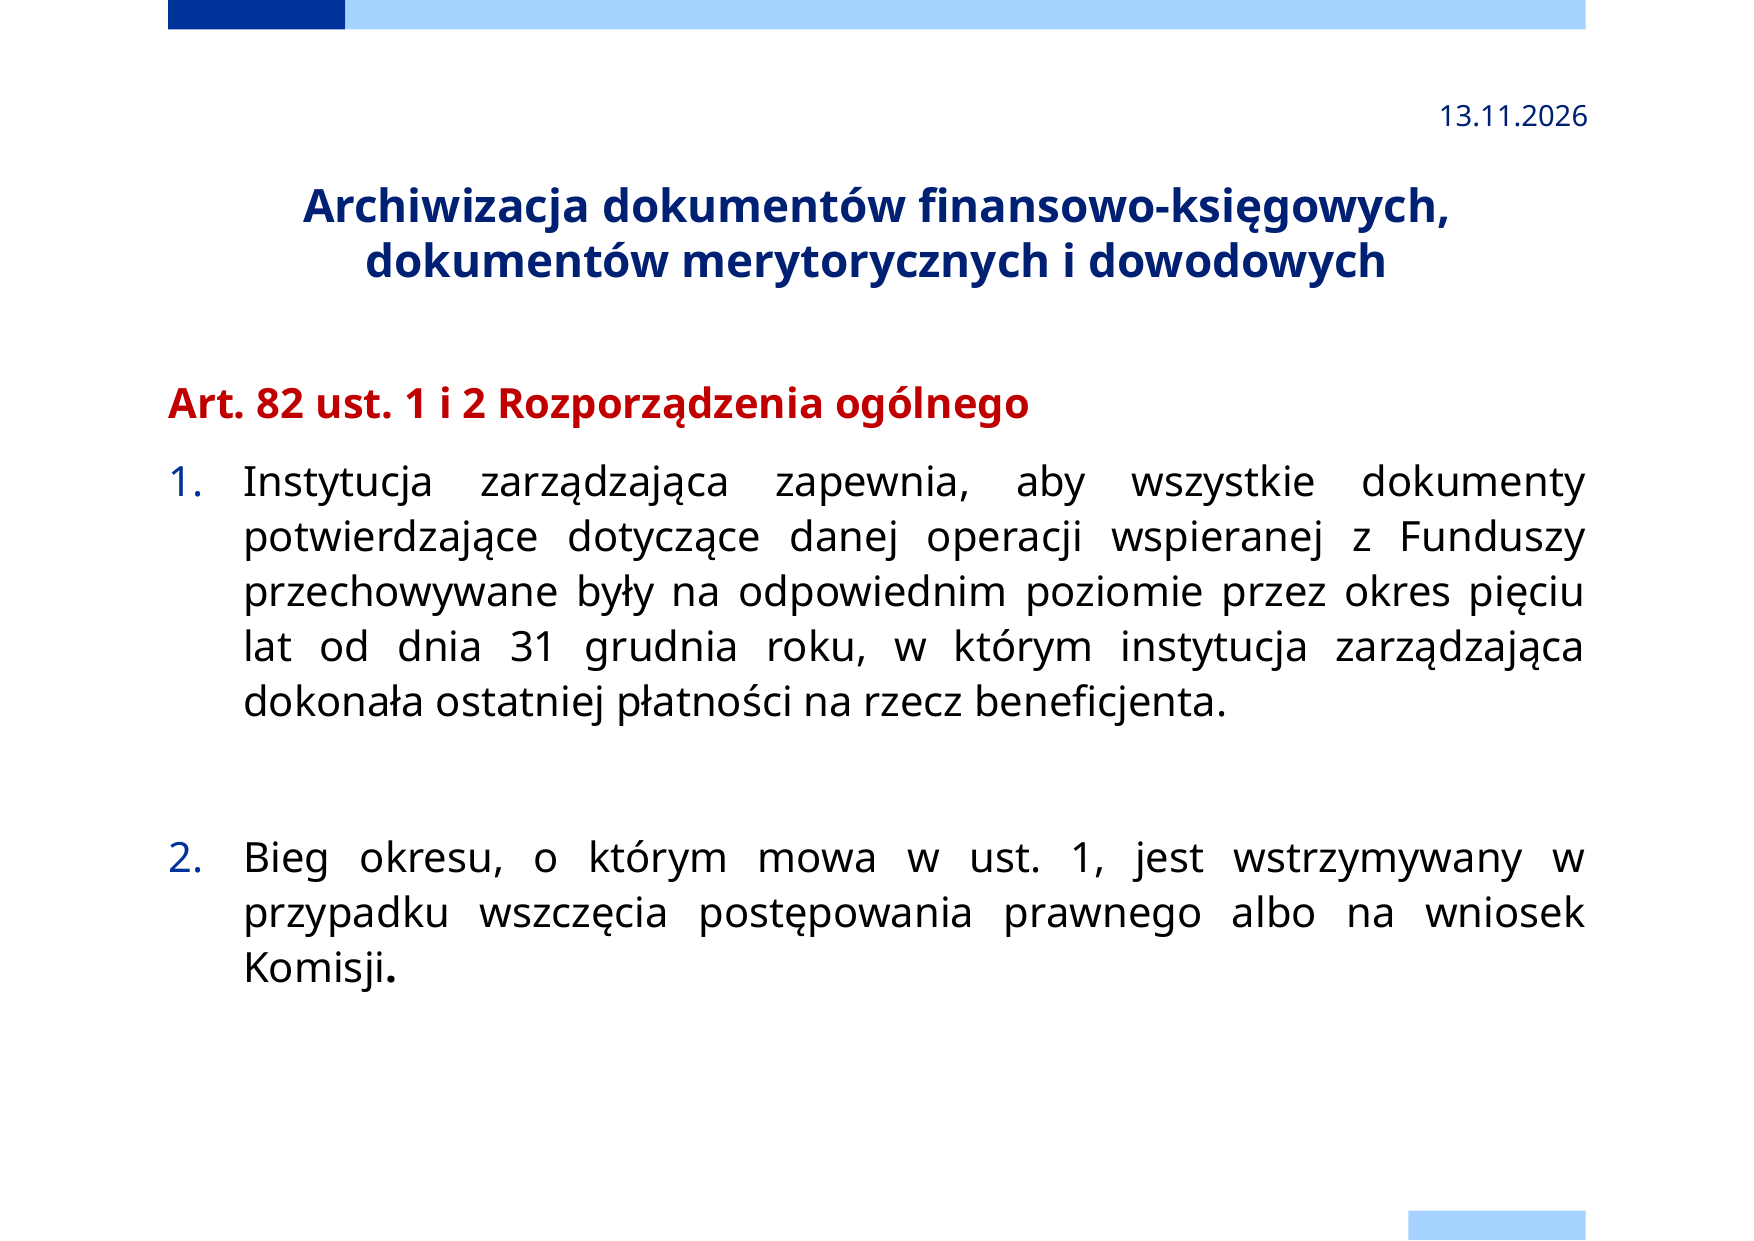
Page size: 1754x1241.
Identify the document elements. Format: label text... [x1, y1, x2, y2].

list Art. 82 ust. 1 i 2 Rozporządzenia ogólnego Instytucja zarządzająca zapewnia, aby wszystkie dokumenty potwierdzające dotyczące danej operacji wspieranej z Funduszy przechowywane były na odpowiednim poziomie przez okres pięciu lat od dnia 31 grudnia roku, w którym instytucja zarządzająca dokonała ostatniej płatności na rzecz beneficjenta. Bieg okresu, o którym mowa w ust. 1, jest wstrzymywany w przypadku wszczęcia postępowania prawnego albo na wniosek Komisji. [168, 371, 1586, 1140]
title Archiwizacja dokumentów finansowo-księgowych, dokumentów merytorycznych i dowodowych [168, 176, 1586, 319]
text_box 2024-11-24 [1293, 88, 1589, 146]
